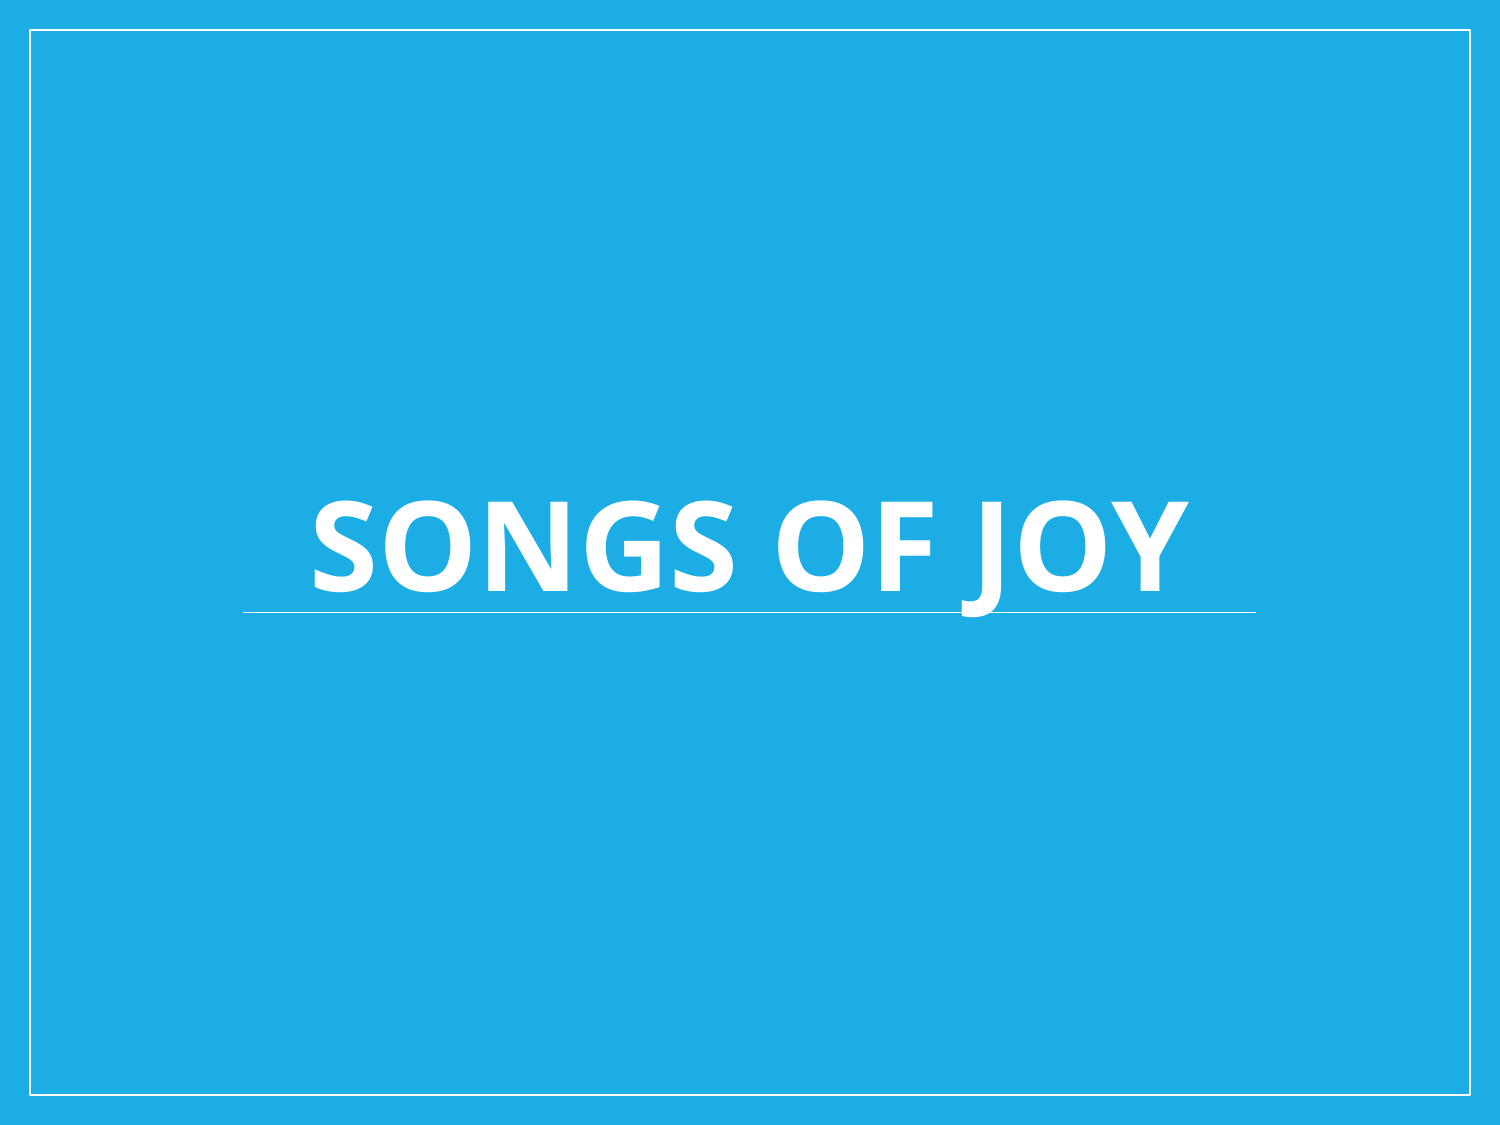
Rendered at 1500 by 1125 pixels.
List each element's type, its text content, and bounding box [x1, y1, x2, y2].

title Songs of joy [136, 144, 1363, 625]
